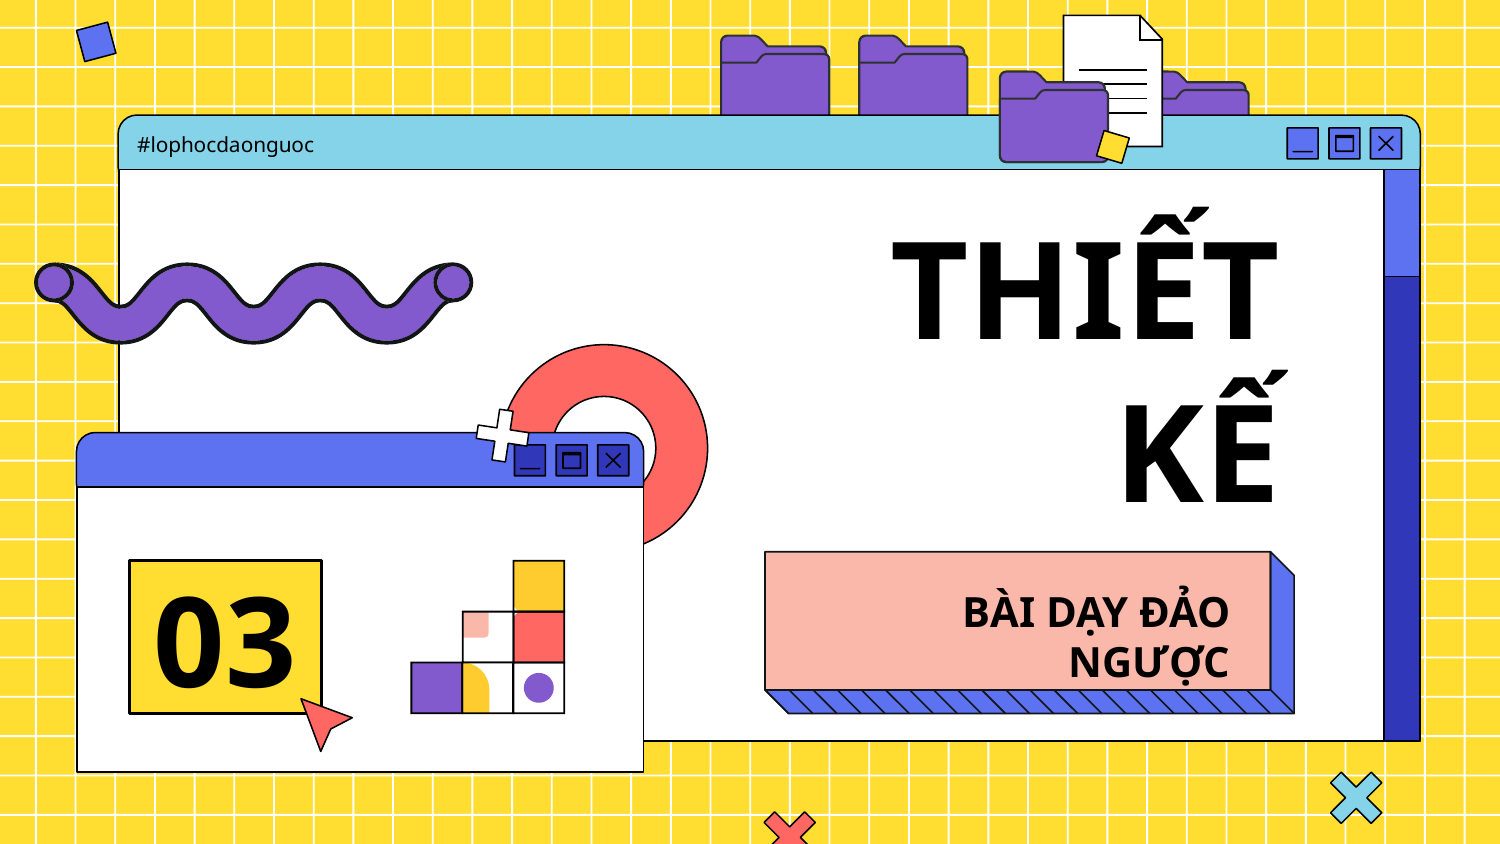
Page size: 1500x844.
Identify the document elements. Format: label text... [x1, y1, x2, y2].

title THIẾT KẾ [707, 209, 1296, 525]
text_box #lophocdaonguoc [122, 118, 527, 169]
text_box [763, 550, 1296, 715]
title 03 [128, 559, 323, 715]
text_box [76, 22, 116, 62]
text_box [1115, 157, 1124, 164]
text_box [476, 409, 529, 462]
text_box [1062, 14, 1164, 148]
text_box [410, 559, 566, 715]
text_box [33, 262, 474, 345]
text_box [764, 811, 816, 844]
text_box [301, 698, 353, 752]
text_box [1330, 772, 1382, 824]
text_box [998, 70, 1110, 164]
